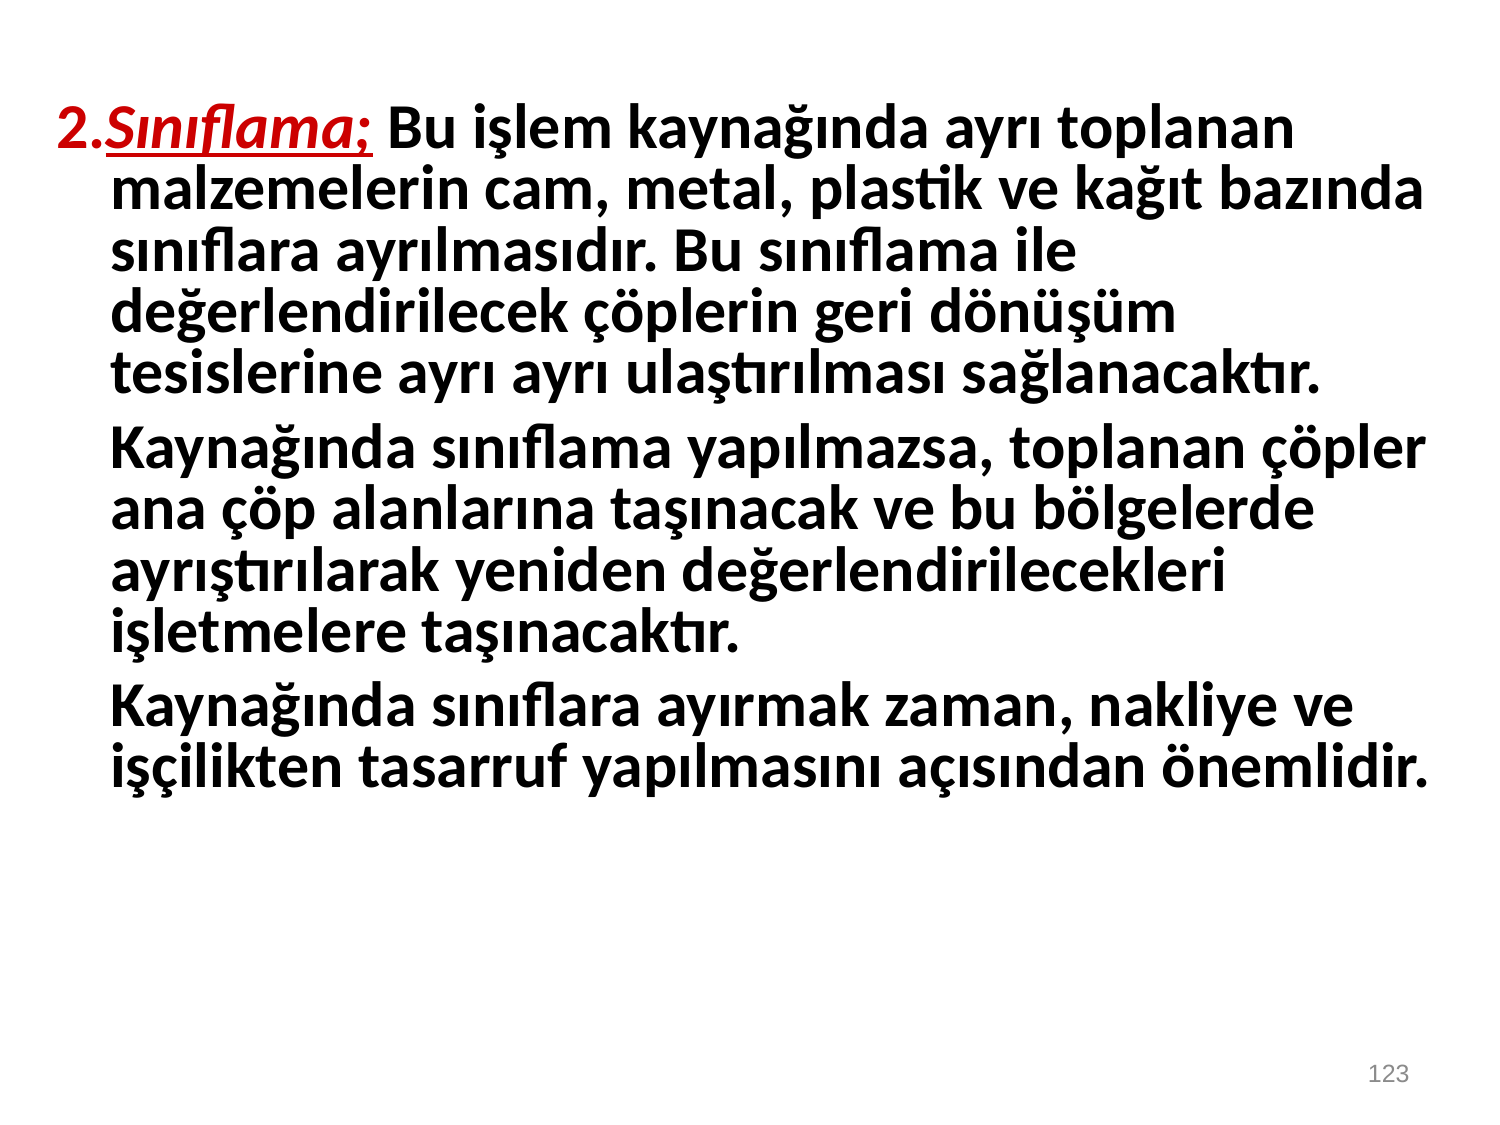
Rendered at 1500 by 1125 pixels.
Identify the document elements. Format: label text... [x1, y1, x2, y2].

slide_number 123 [1074, 1042, 1425, 1103]
list 2.Sınıflama; Bu işlem kaynağında ayrı toplanan malzemelerin cam, metal, plastik ve kağıt bazında sınıflara ayrılmasıdır. Bu sınıflama ile değerlendirilecek çöplerin geri dönüşüm tesislerine ayrı ayrı ulaştırılması sağlanacaktır. Kaynağında sınıflama yapılmazsa, toplanan çöpler ana çöp alanlarına taşınacak ve bu bölgelerde ayrıştırılarak yeniden değerlendirilecekleri işletmelere taşınacaktır. Kaynağında sınıflara ayırmak zaman, nakliye ve işçilikten tasarruf yapılmasını açısından önemlidir. [41, 91, 1459, 835]
